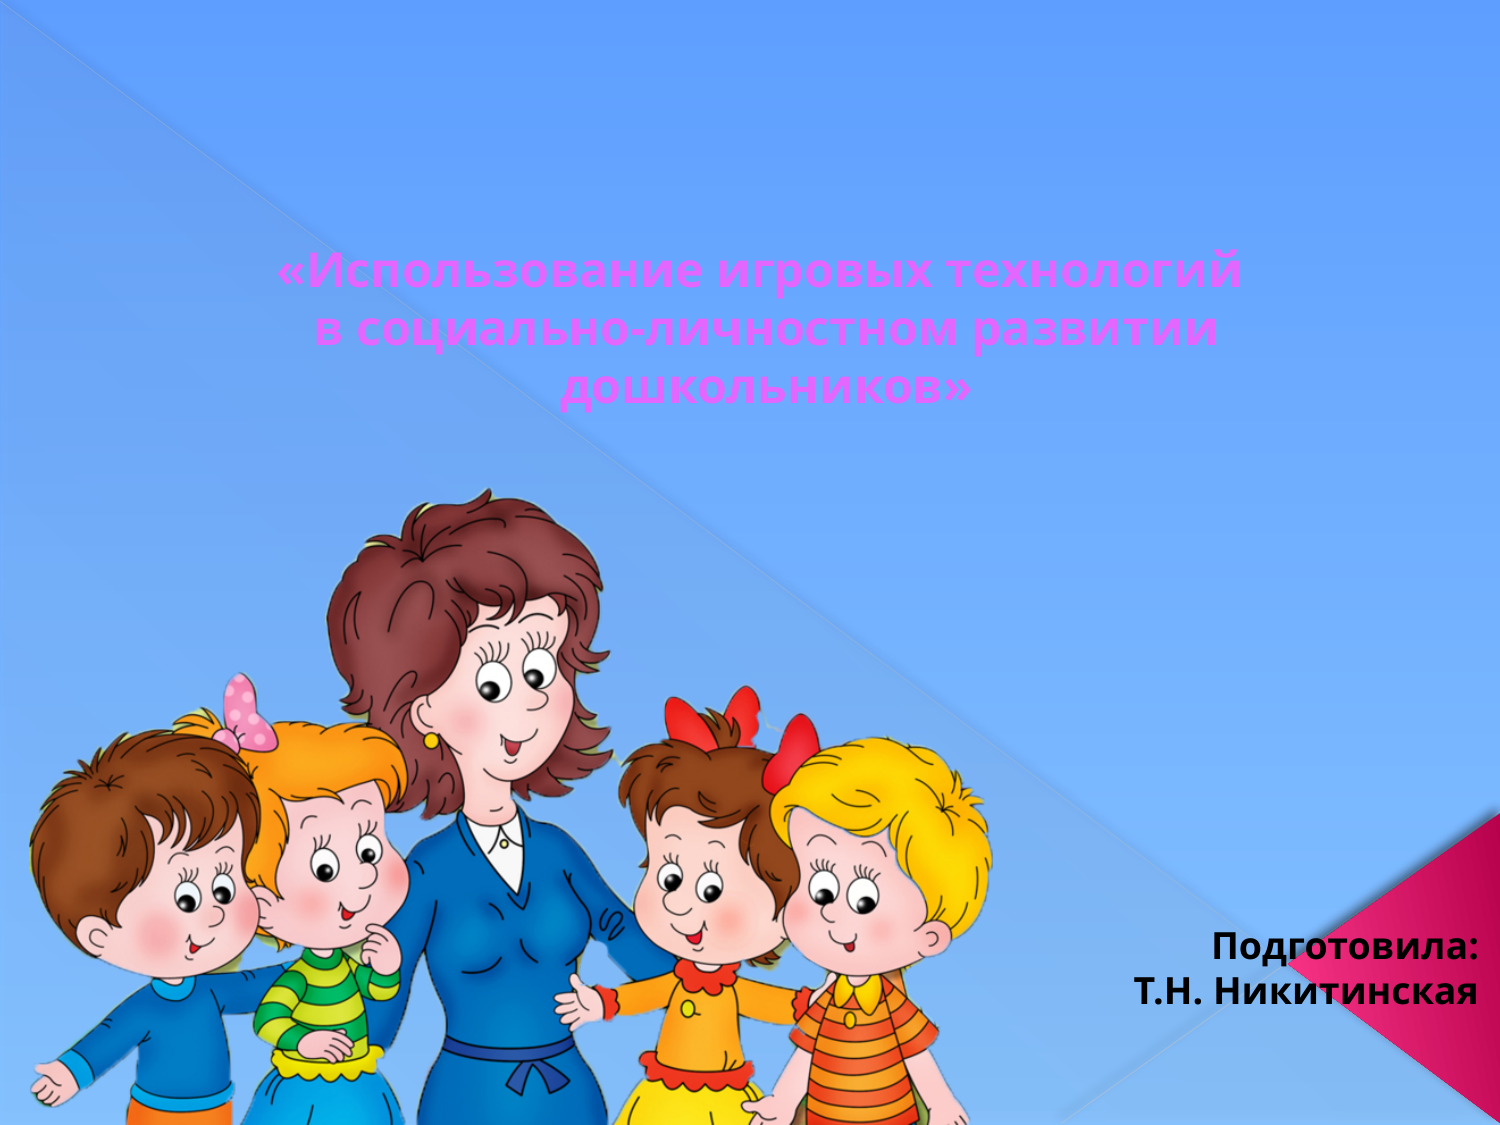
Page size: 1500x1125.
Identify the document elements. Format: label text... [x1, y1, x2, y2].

picture [29, 487, 993, 1125]
subtitle Подготовила: Т.Н. Никитинская [996, 869, 1500, 1074]
title «Использование игровых технологий в социально-личностном развитии дошкольников» [123, 54, 1359, 421]
